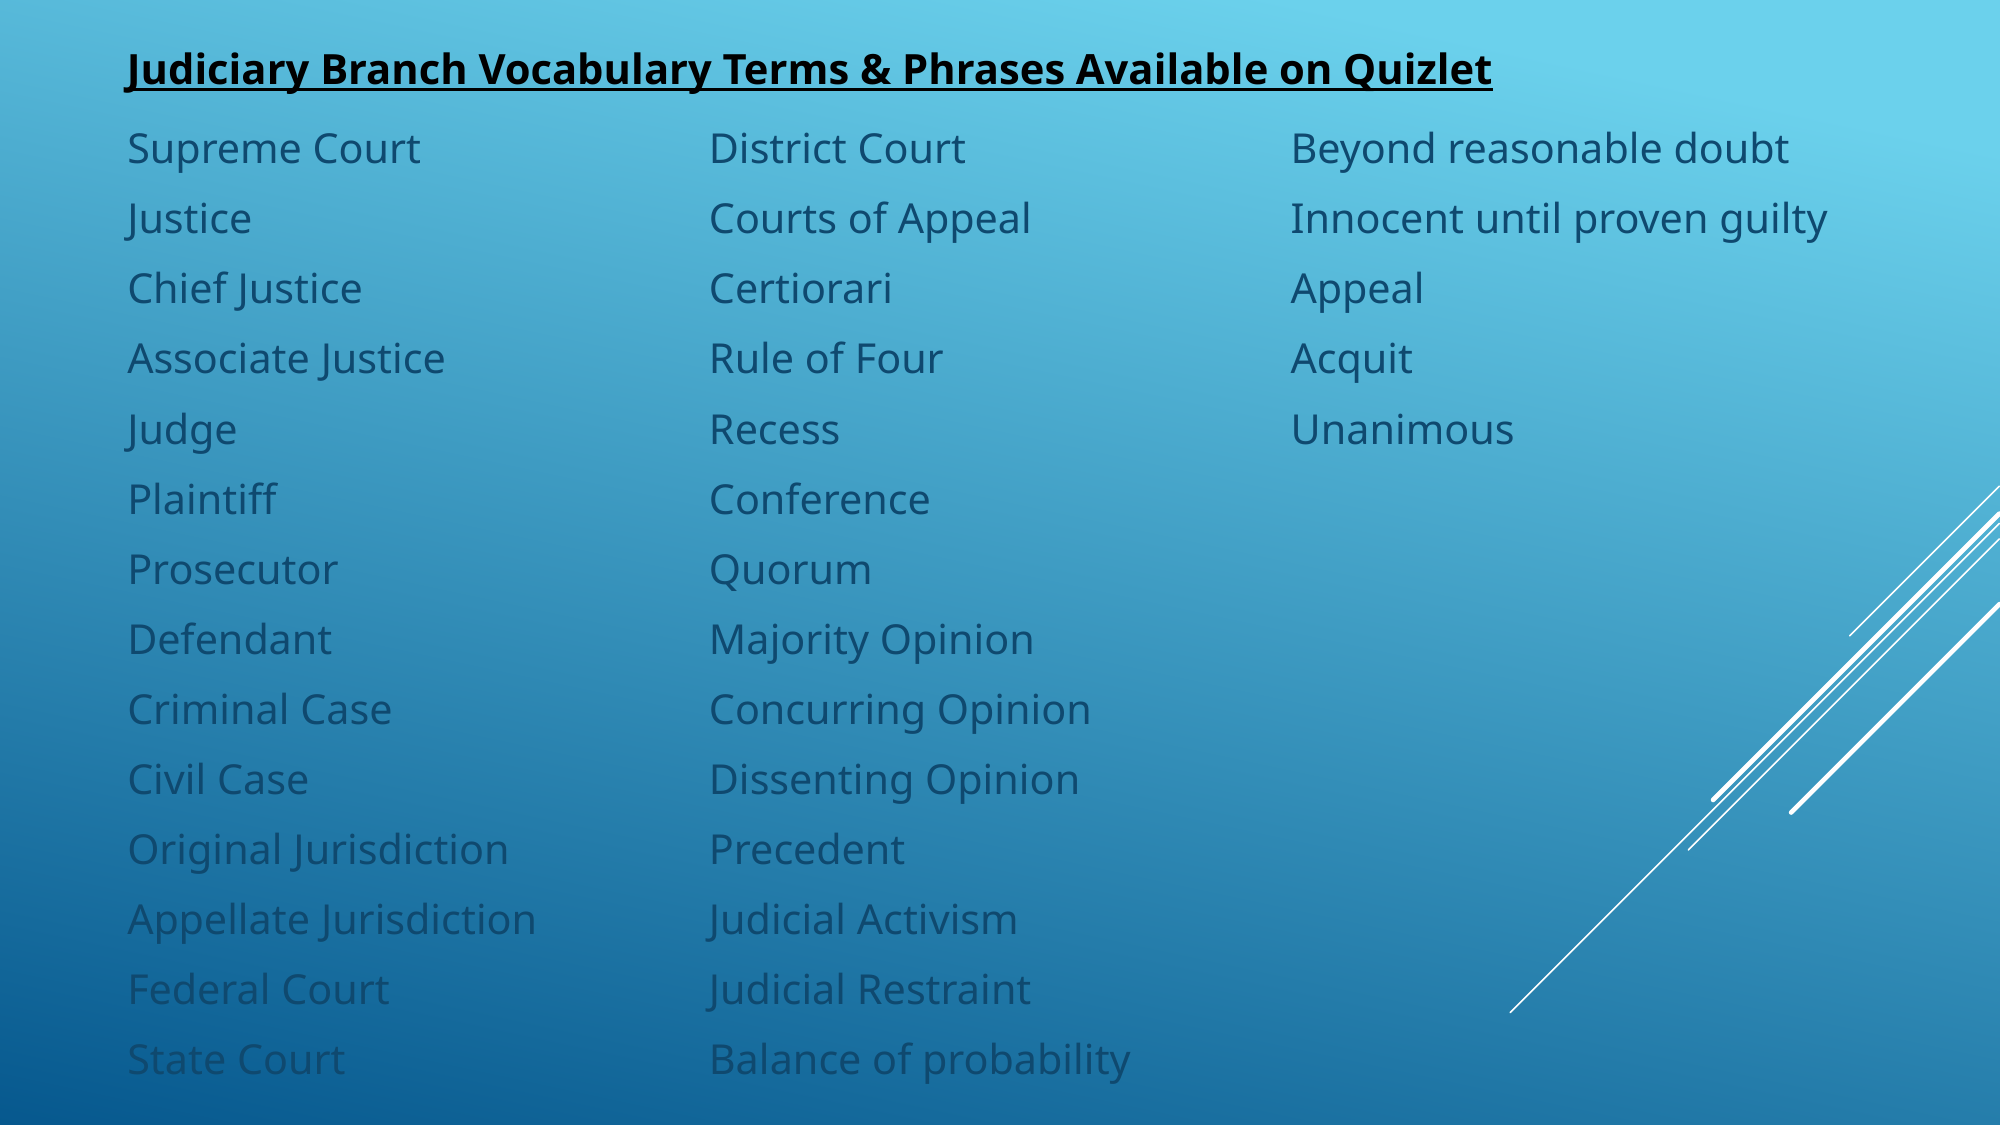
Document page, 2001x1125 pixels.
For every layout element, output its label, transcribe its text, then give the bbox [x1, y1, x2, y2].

list Supreme Court Justice Chief Justice Associate Justice Judge Plaintiff Prosecutor Defendant Criminal Case Civil Case Original Jurisdiction Appellate Jurisdiction Federal Court State Court District Court Courts of Appeal Certiorari Rule of Four Recess Conference Quorum Majority Opinion Concurring Opinion Dissenting Opinion Precedent Judicial Activism Judicial Restraint Balance of probability Beyond reasonable doubt Innocent until proven guilty Appeal Acquit Unanimous [112, 112, 1888, 1093]
text_box Judiciary Branch Vocabulary Terms & Phrases Available on Quizlet [112, 35, 1723, 101]
